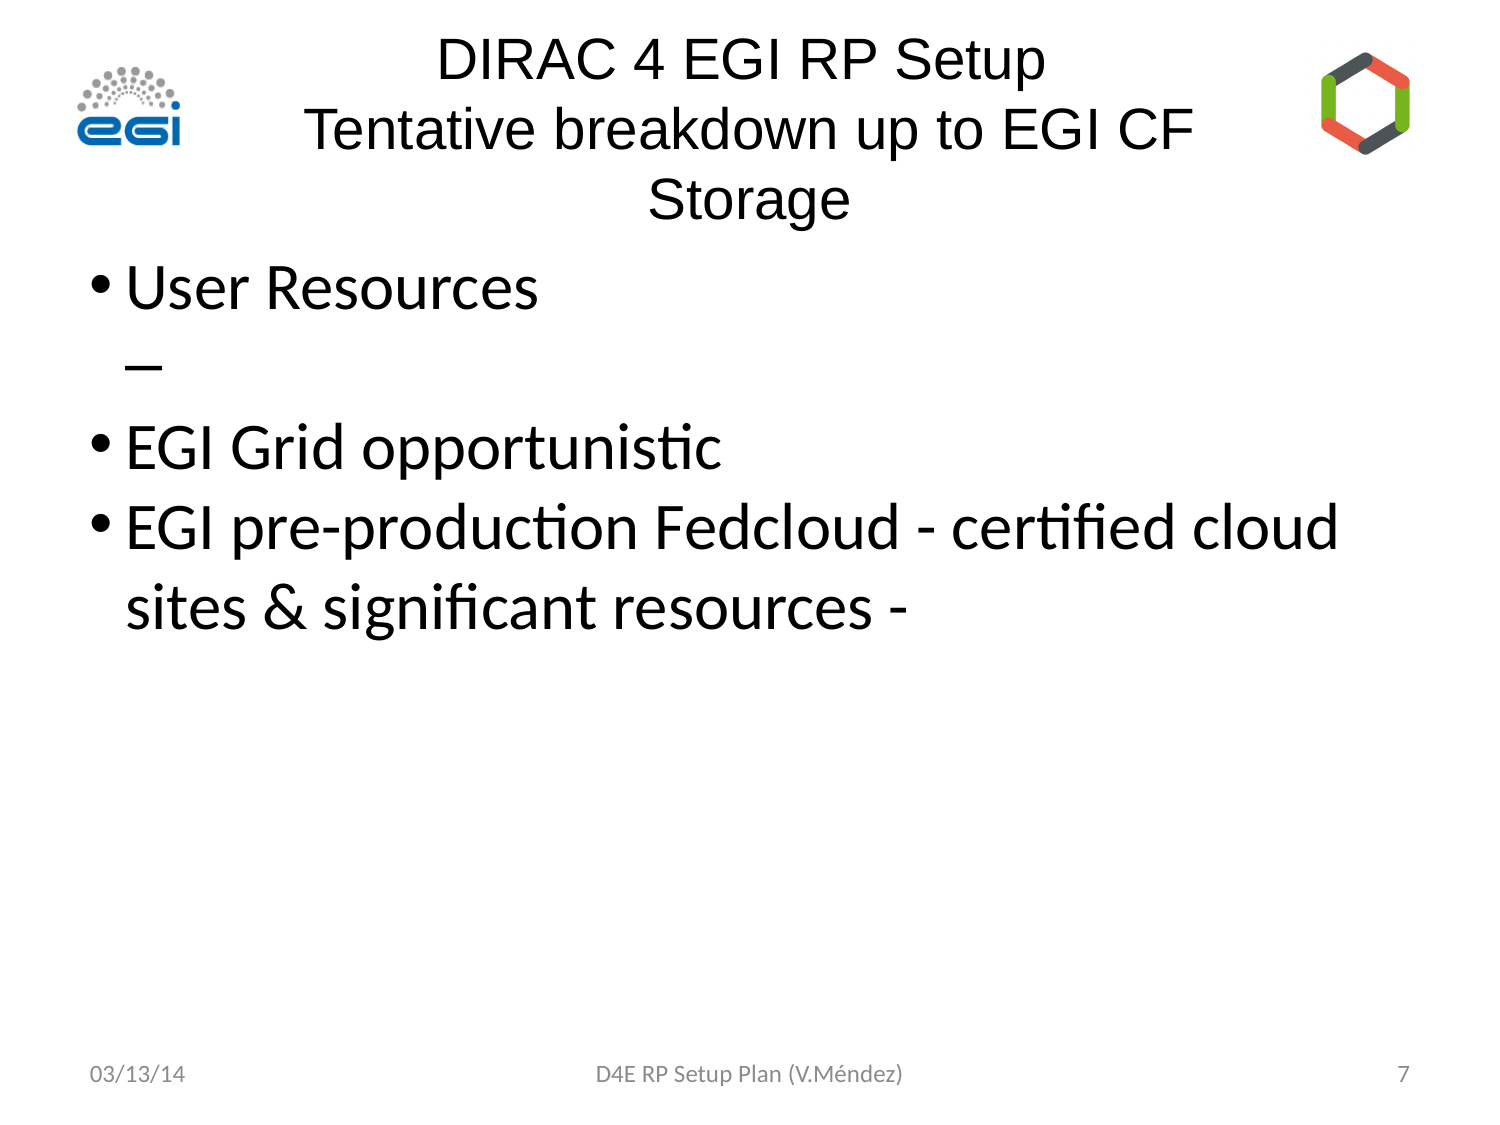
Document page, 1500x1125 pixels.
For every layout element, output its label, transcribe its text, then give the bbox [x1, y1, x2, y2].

text_box 03/13/14 [75, 1042, 425, 1103]
text_box User Resources EGI Grid opportunistic EGI pre-production Fedcloud - certified cloud sites & significant resources - [74, 190, 1425, 1043]
text_box DIRAC 4 EGI RP Setup Tentative breakdown up to EGI CF Storage [74, 32, 1425, 190]
text_box D4E RP Setup Plan (V.Méndez) [512, 1042, 988, 1103]
text_box <número> [1074, 1042, 1425, 1103]
